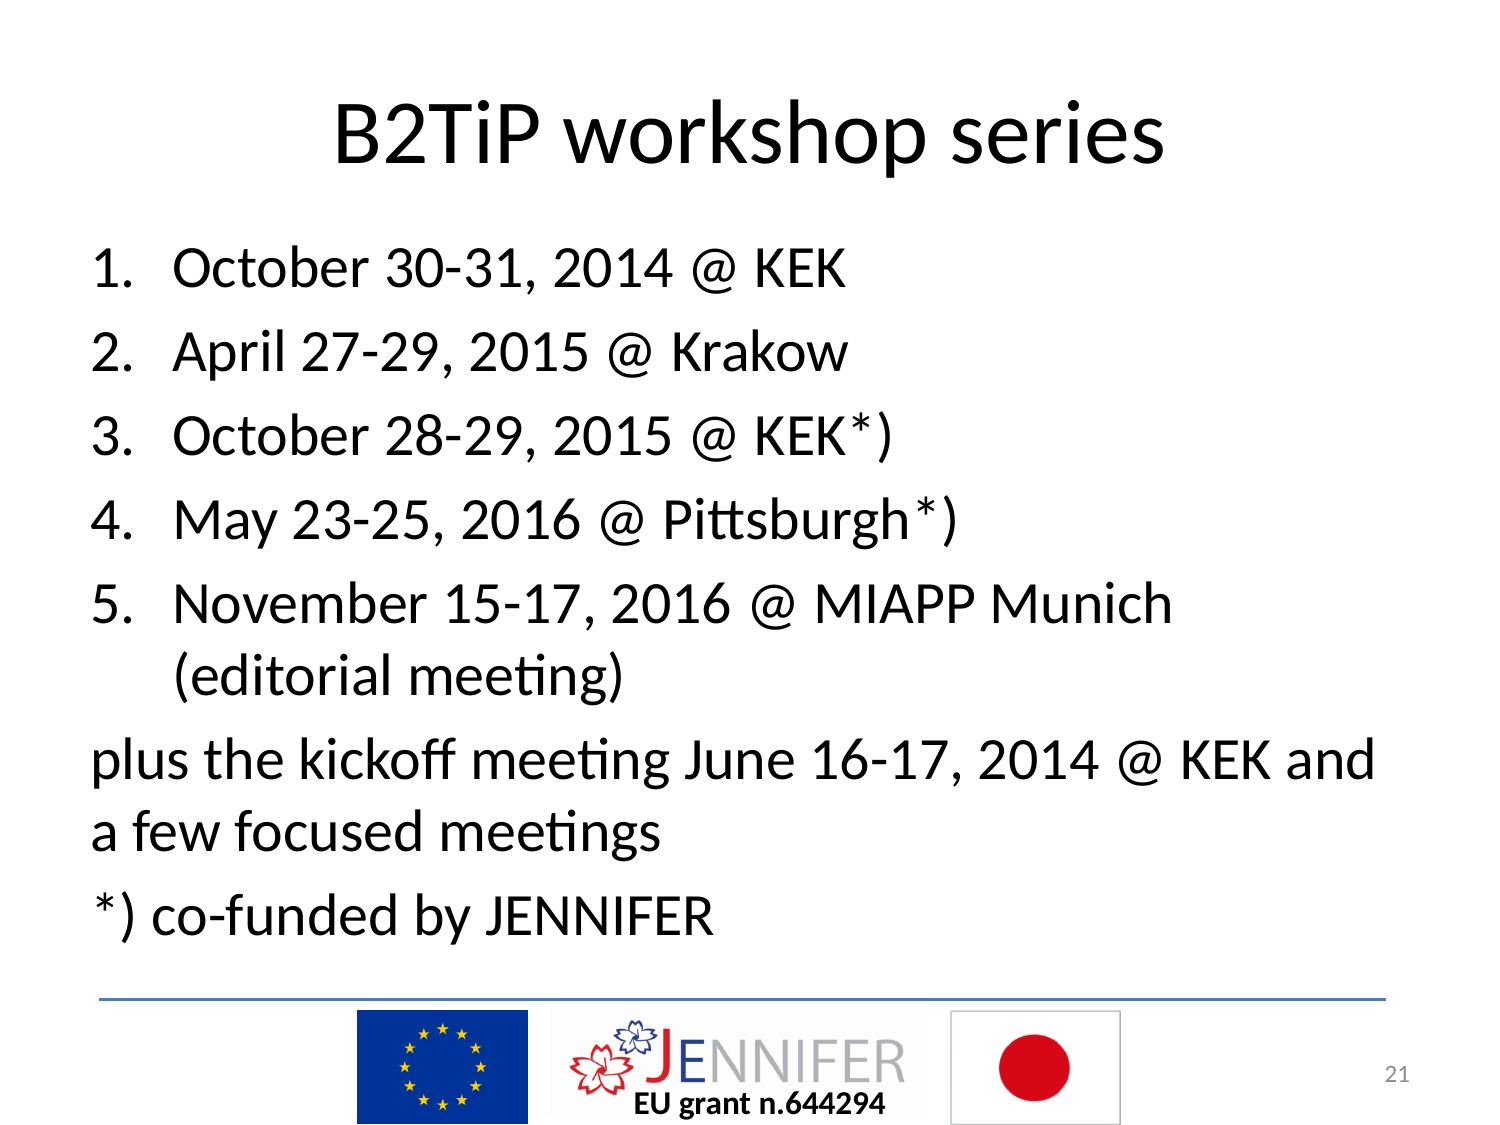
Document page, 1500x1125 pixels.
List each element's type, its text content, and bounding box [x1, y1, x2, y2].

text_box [548, 1007, 928, 1125]
title B2TiP workshop series [75, 45, 1425, 209]
list October 30-31, 2014 @ KEK April 27-29, 2015 @ Krakow October 28-29, 2015 @ KEK*) May 23-25, 2016 @ Pittsburgh*) November 15-17, 2016 @ MIAPP Munich (editorial meeting) plus the kickoff meeting June 16-17, 2014 @ KEK and a few focused meetings *) co-funded by JENNIFER [75, 219, 1425, 963]
slide_number 21 [1126, 1042, 1425, 1103]
picture [950, 1008, 1121, 1125]
picture [357, 1010, 528, 1125]
